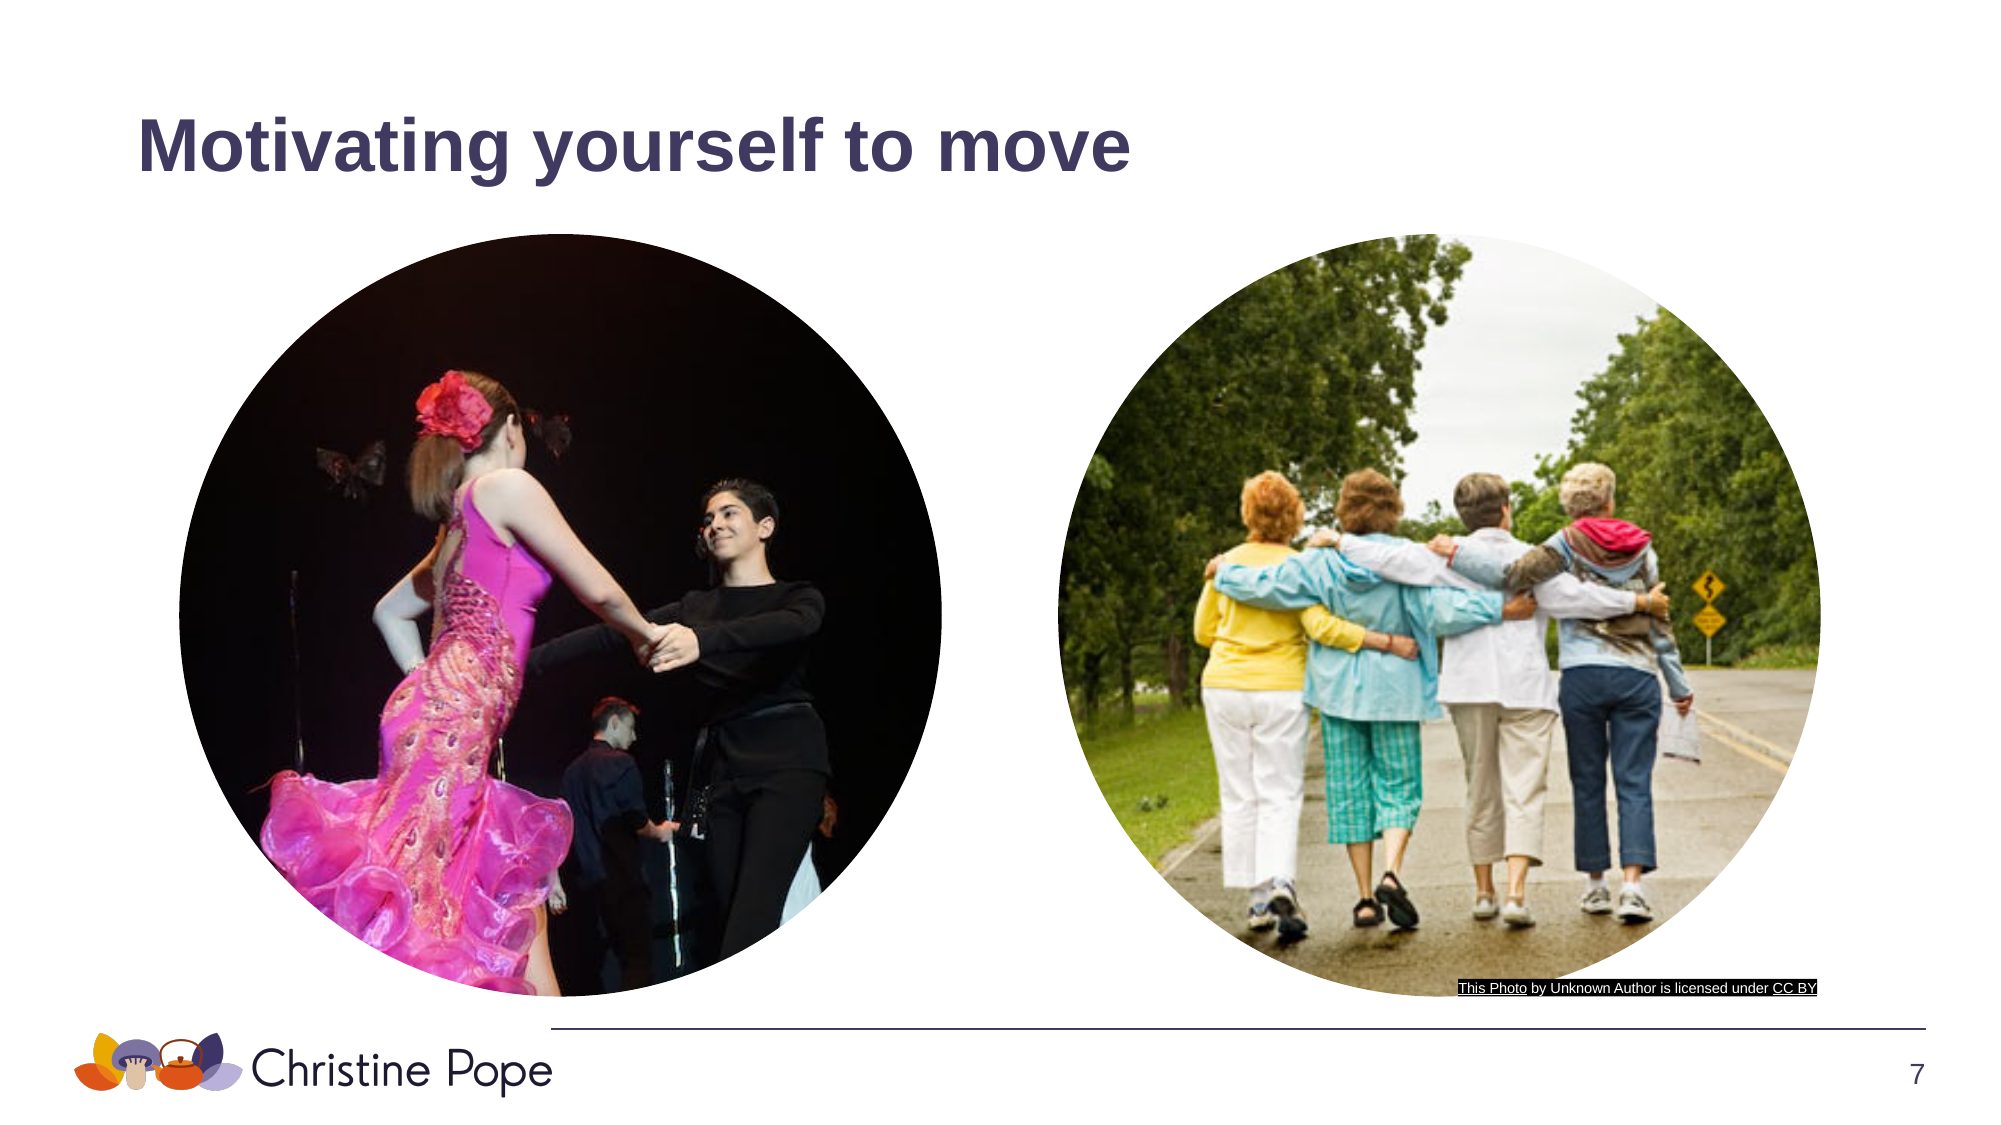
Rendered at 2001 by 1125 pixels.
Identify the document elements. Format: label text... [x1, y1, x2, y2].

picture [179, 234, 942, 997]
title Motivating yourself to move [137, 106, 1863, 275]
slide_number 7 [1862, 1042, 1926, 1103]
picture [1058, 234, 1821, 997]
picture [74, 1029, 552, 1101]
